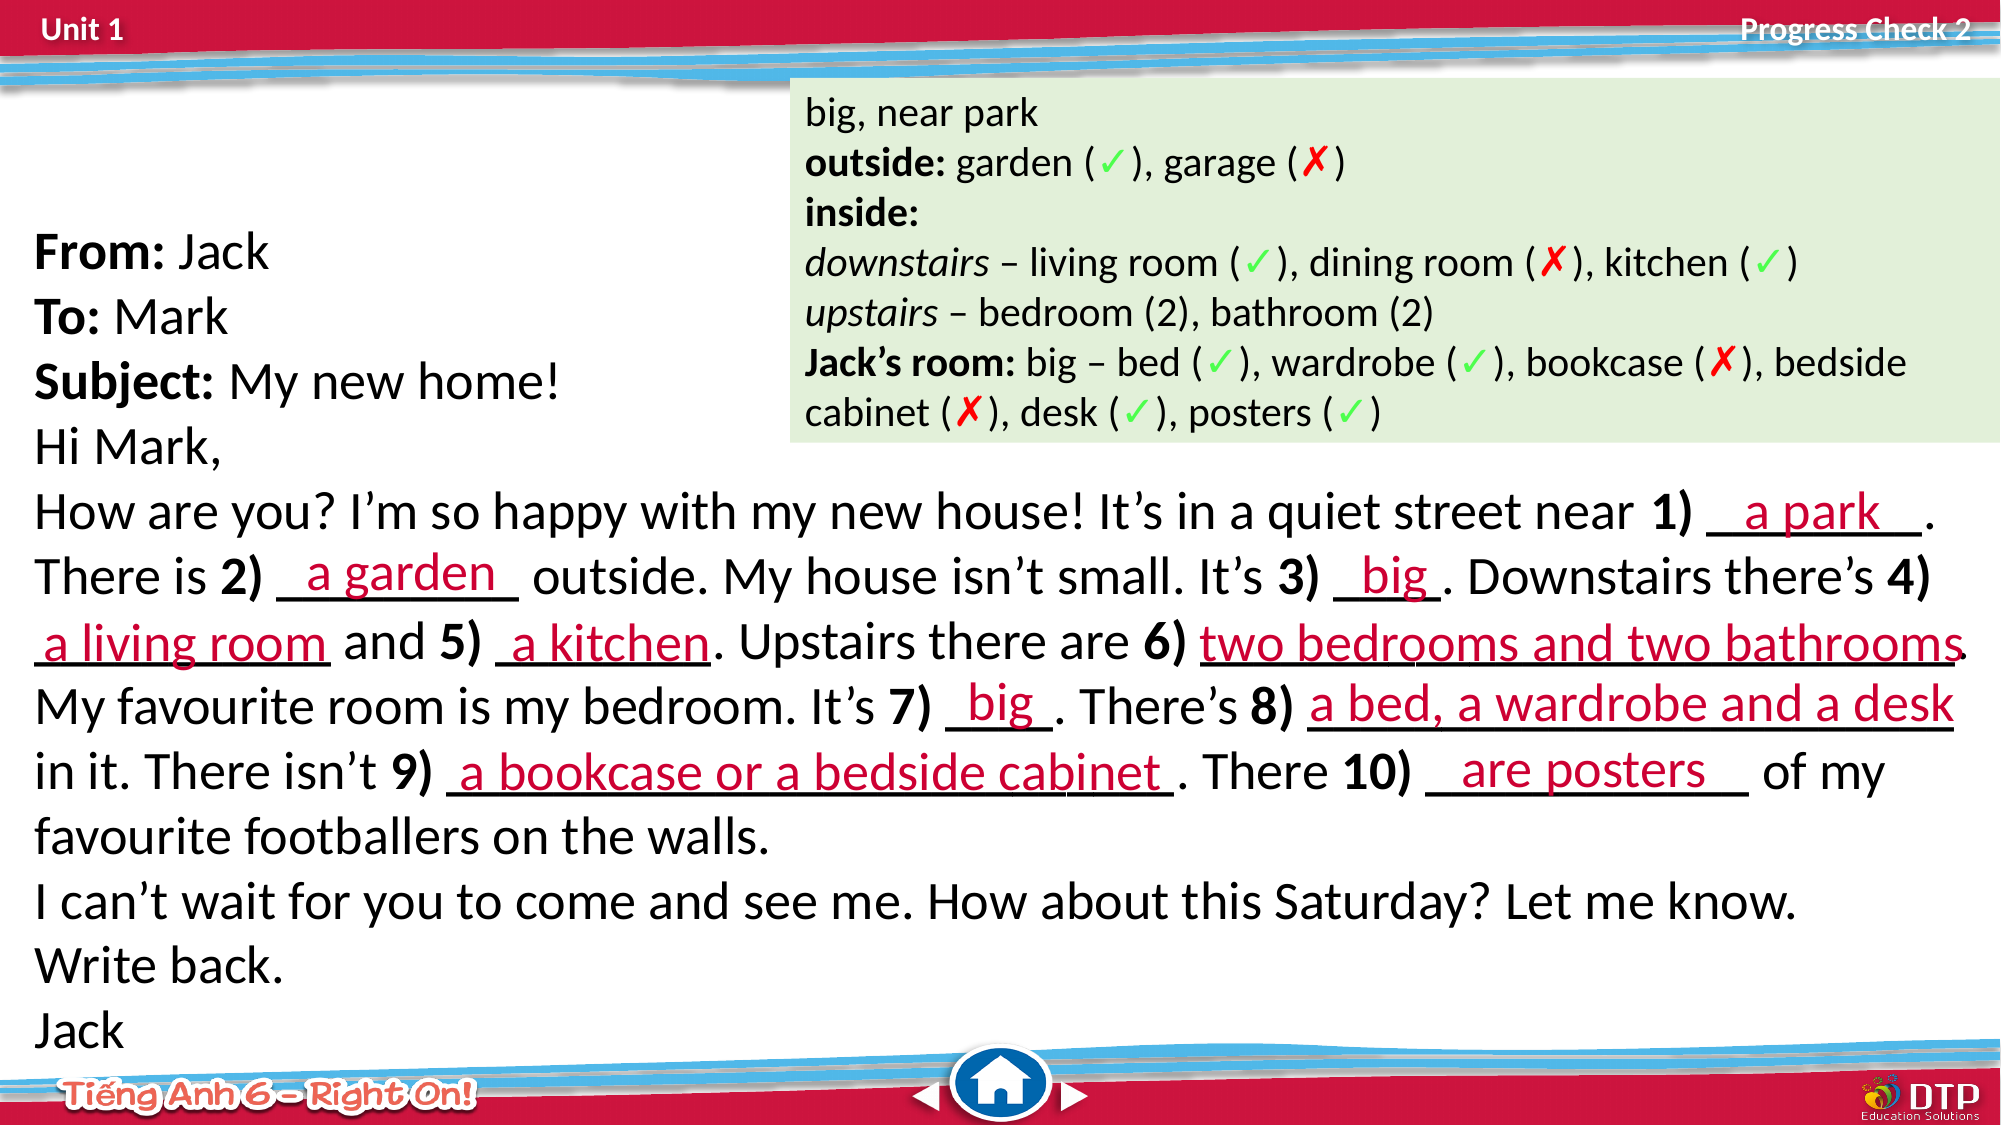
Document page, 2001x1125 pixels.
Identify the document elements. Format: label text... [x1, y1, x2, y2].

text_box big, near park outside: garden (✓), garage (✗) inside: downstairs – living room (✓), dining room (✗), kitchen (✓) upstairs – bedroom (2), bathroom (2) Jack’s room: big – bed (✓), wardrobe (✓), bookcase (✗), bedside cabinet (✗), desk (✓), posters (✓) [790, 77, 2000, 443]
text_box From: Jack To: Mark Subject: My new home! Hi Mark, How are you? I’m so happy with my new house! It’s in a quiet street near 1) ________. There is 2) _________ outside. My house isn’t small. It’s 3) ____. Downstairs there’s 4) ___________ and 5) ________. Upstairs there are 6) ____________________________. My favourite room is my bedroom. It’s 7) ____. There’s 8) ________________________ in it. There isn’t 9) ___________________________. There 10) ____________ of my favourite footballers on the walls. I can’t wait for you to come and see me. How about this Saturday? Let me know. Write back. Jack [19, 207, 2000, 1068]
text_box a bed, a wardrobe and a desk [1294, 660, 1984, 740]
text_box a living room [28, 599, 356, 680]
text_box a park [1729, 468, 1896, 548]
text_box a garden [291, 528, 525, 609]
text_box big [952, 658, 1050, 728]
text_box are posters [1447, 725, 1734, 806]
text_box a bookcase or a bedside cabinet [445, 728, 1178, 809]
text_box big [1346, 532, 1444, 599]
text_box a kitchen [496, 599, 726, 680]
text_box two bedrooms and two bathrooms [1184, 599, 1981, 680]
picture [0, 0, 2000, 1125]
